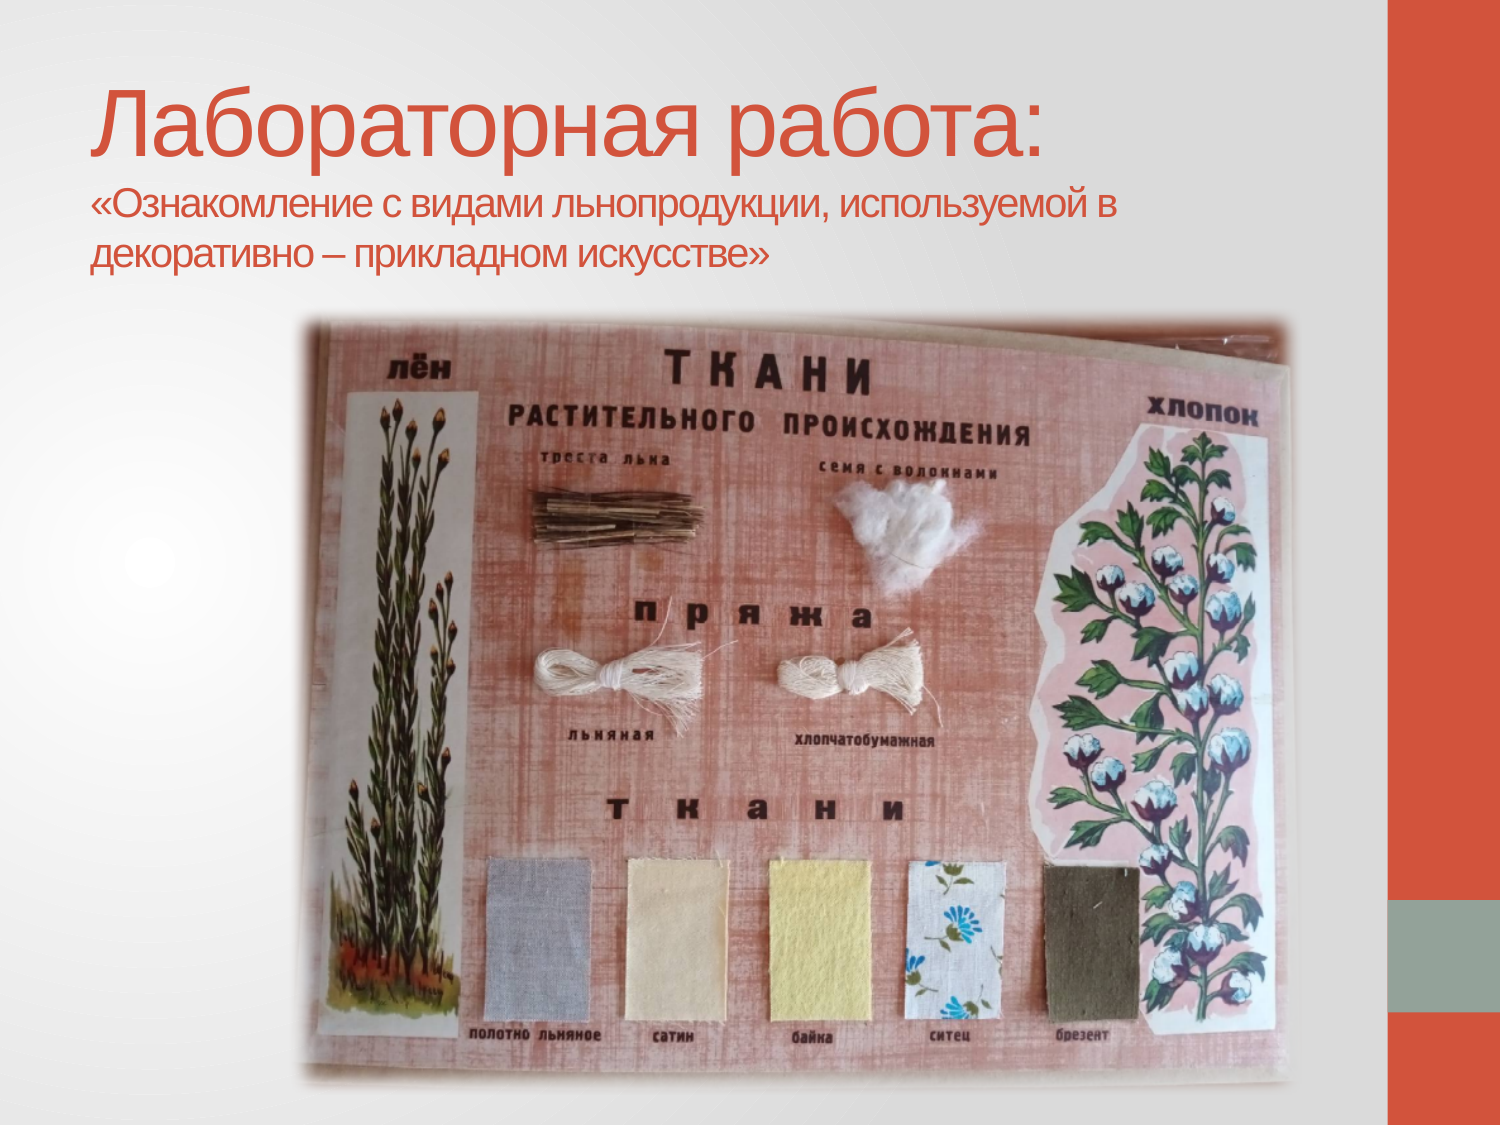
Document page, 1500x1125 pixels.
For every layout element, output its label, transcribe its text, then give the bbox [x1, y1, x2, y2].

title Лабораторная работа: «Ознакомление с видами льнопродукции, используемой в декоративно – прикладном искусстве» [75, 45, 1325, 291]
picture [288, 306, 1302, 1096]
